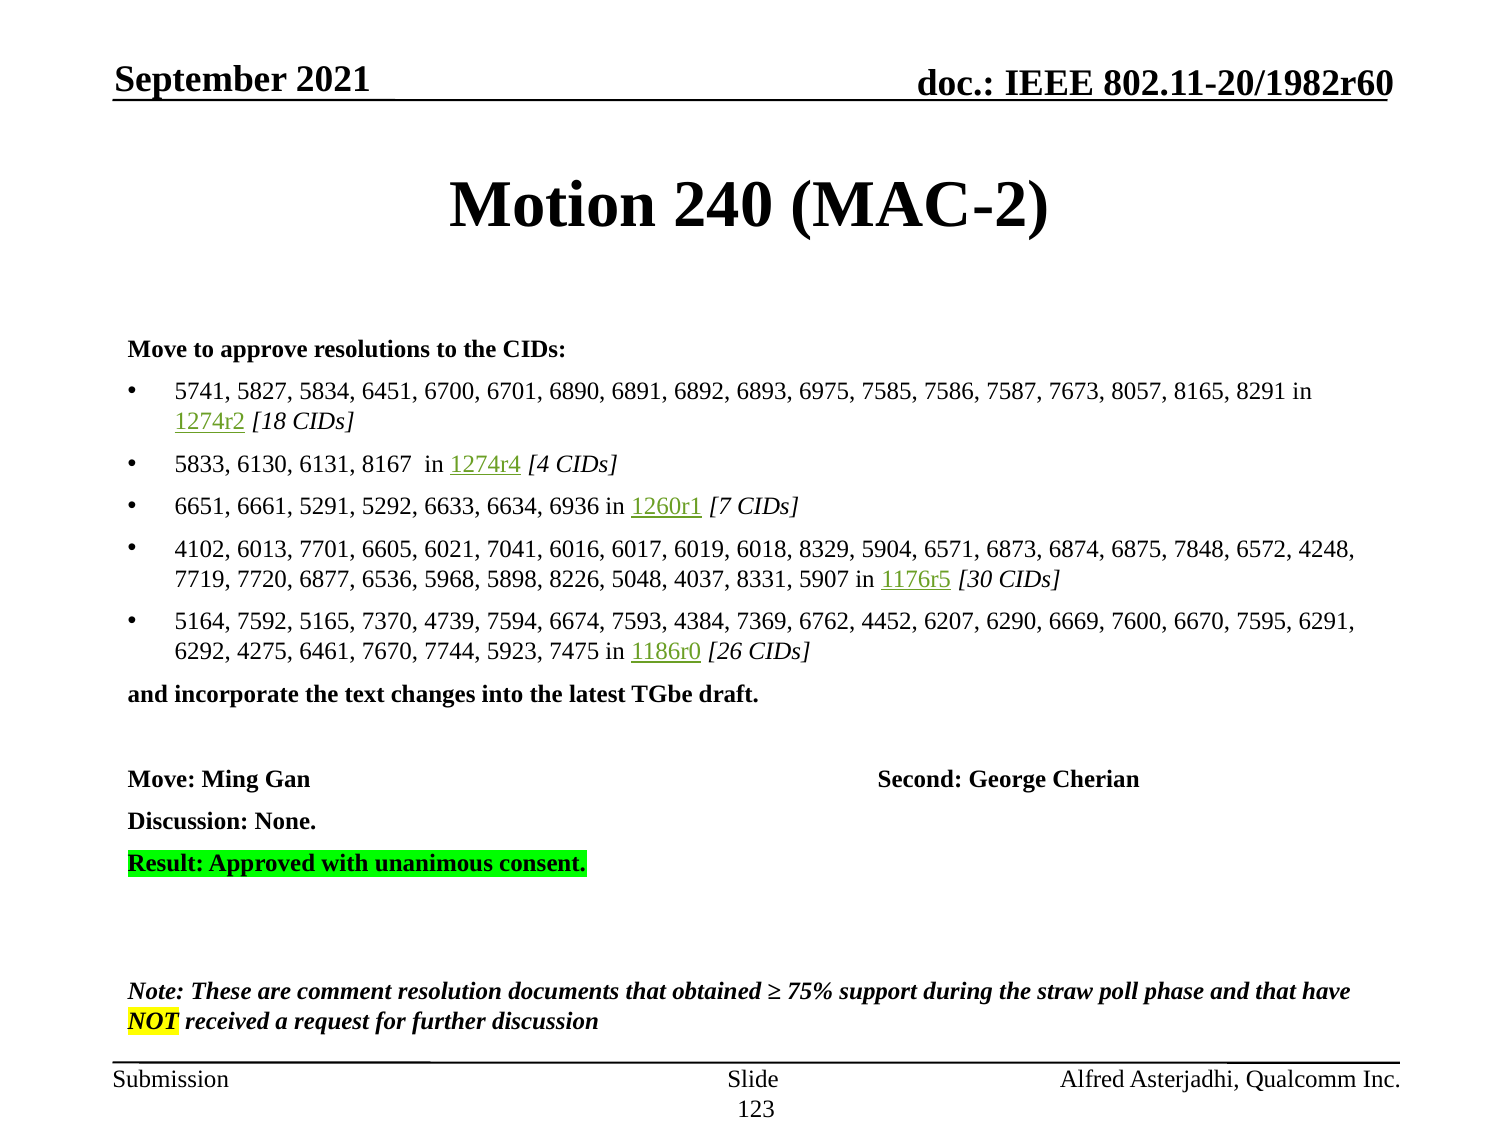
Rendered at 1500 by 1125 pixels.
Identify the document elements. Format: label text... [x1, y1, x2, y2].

list Move to approve resolutions to the CIDs: 5741, 5827, 5834, 6451, 6700, 6701, 6890, 6891, 6892, 6893, 6975, 7585, 7586, 7587, 7673, 8057, 8165, 8291 in 1274r2 [18 CIDs] 5833, 6130, 6131, 8167 in 1274r4 [4 CIDs] 6651, 6661, 5291, 5292, 6633, 6634, 6936 in 1260r1 [7 CIDs] 4102, 6013, 7701, 6605, 6021, 7041, 6016, 6017, 6019, 6018, 8329, 5904, 6571, 6873, 6874, 6875, 7848, 6572, 4248, 7719, 7720, 6877, 6536, 5968, 5898, 8226, 5048, 4037, 8331, 5907 in 1176r5 [30 CIDs] 5164, 7592, 5165, 7370, 4739, 7594, 6674, 7593, 4384, 7369, 6762, 4452, 6207, 6290, 6669, 7600, 6670, 7595, 6291, 6292, 4275, 6461, 7670, 7744, 5923, 7475 in 1186r0 [26 CIDs] and incorporate the text changes into the latest TGbe draft. Move: Ming Gan Second: George Cherian Discussion: None. Result: Approved with unanimous consent. Note: These are comment resolution documents that obtained ≥ 75% support during the straw poll phase and that have NOT received a request for further discussion [112, 324, 1388, 1063]
footer Alfred Asterjadhi, Qualcomm Inc. [878, 1061, 1402, 1093]
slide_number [114, 54, 423, 100]
title Motion 240 (MAC-2) [112, 112, 1388, 288]
slide_number Slide 123 [712, 1061, 800, 1123]
